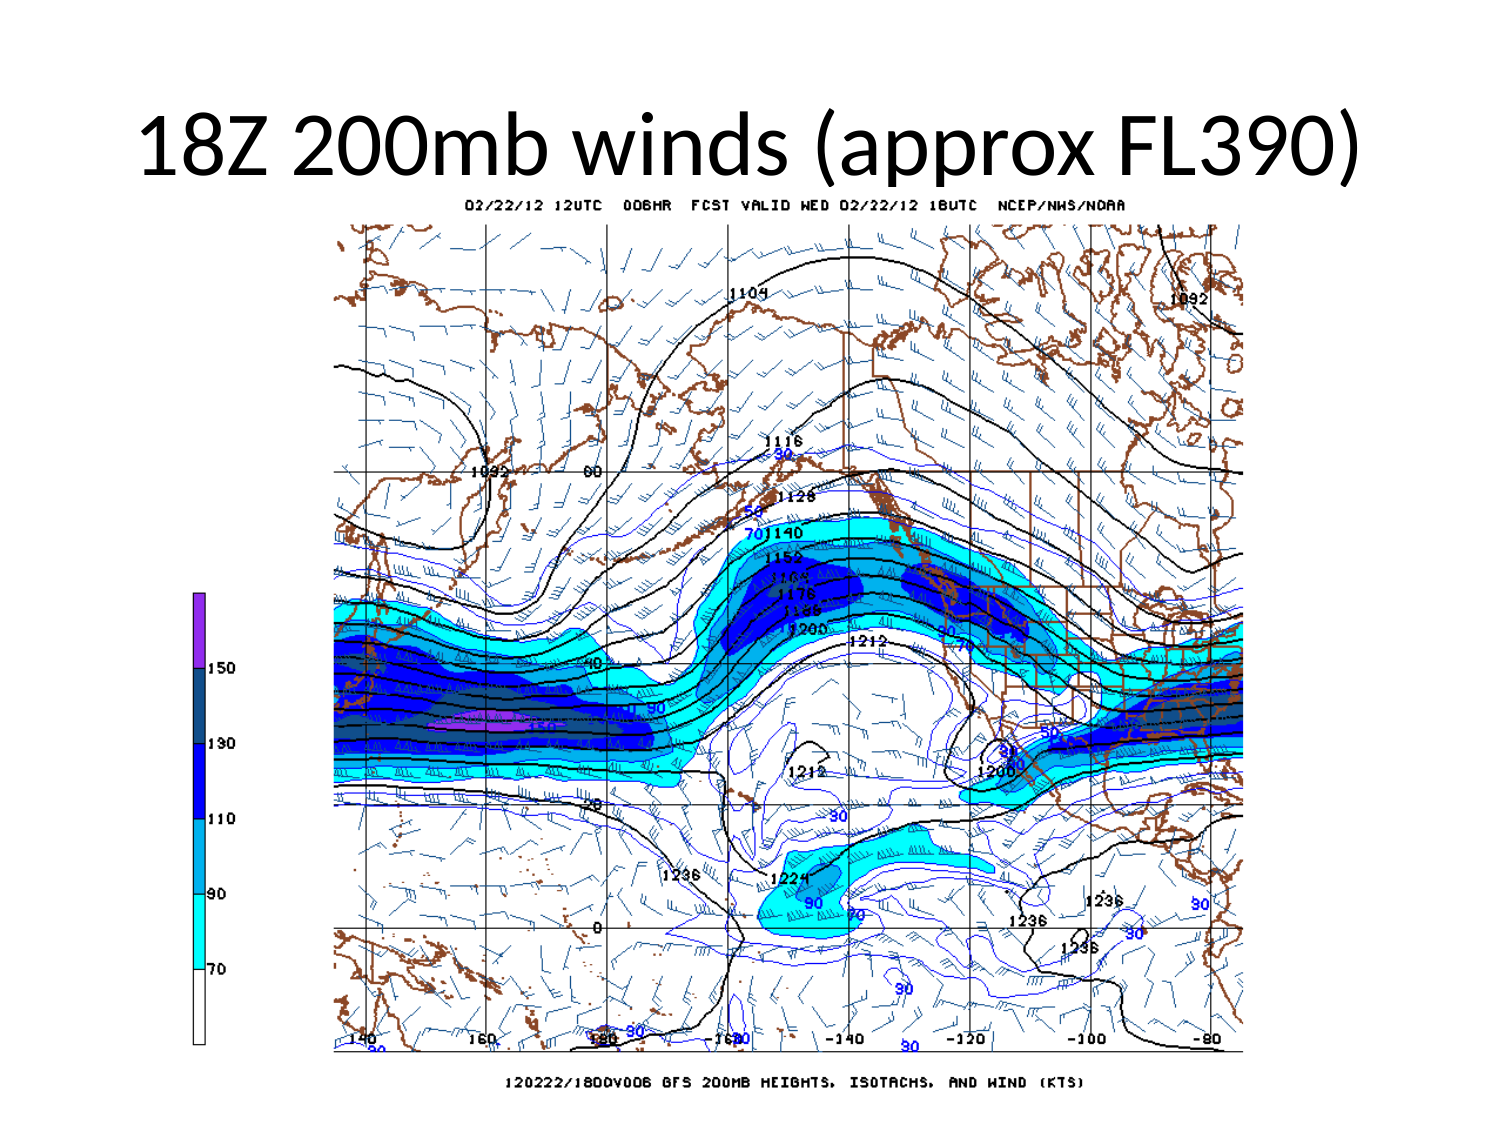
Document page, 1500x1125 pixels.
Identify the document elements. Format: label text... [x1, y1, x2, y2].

title 18Z 200mb winds (approx FL390) [75, 45, 1425, 233]
picture [187, 187, 1391, 1090]
